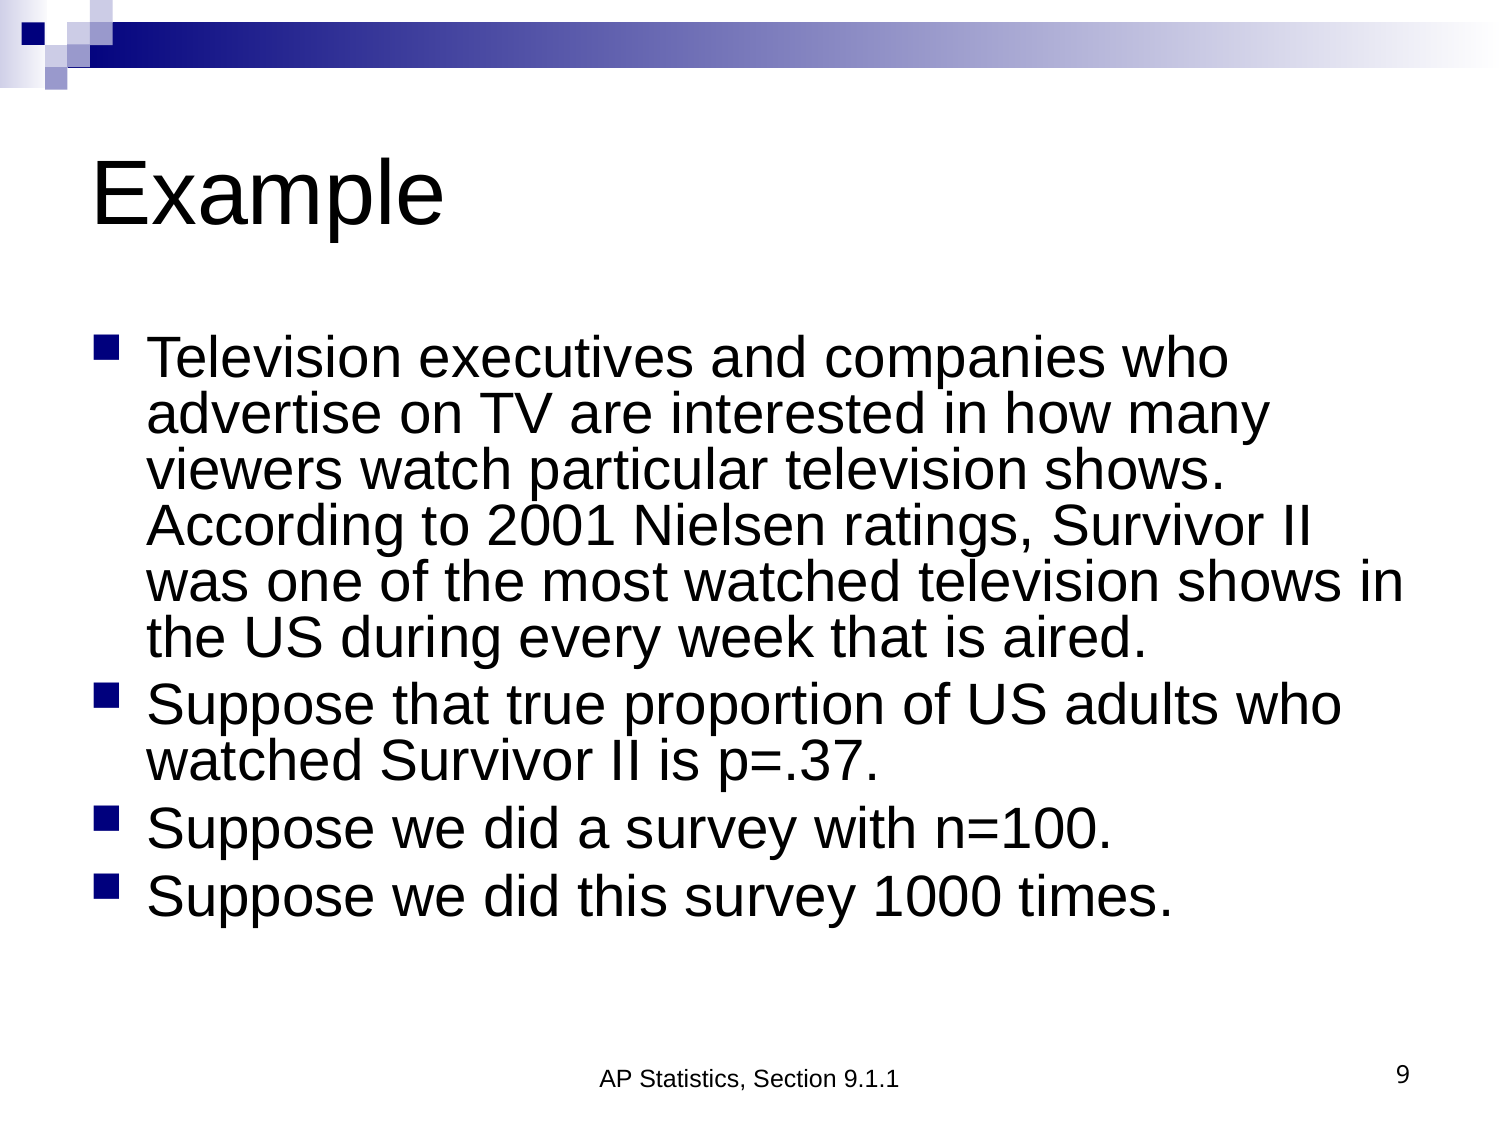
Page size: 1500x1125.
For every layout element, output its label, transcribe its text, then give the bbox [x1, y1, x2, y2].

footer AP Statistics, Section 9.1.1 [512, 1024, 988, 1101]
slide_number 9 [1074, 1024, 1426, 1101]
title Example [74, 74, 1426, 301]
list Television executives and companies who advertise on TV are interested in how many viewers watch particular television shows. According to 2001 Nielsen ratings, Survivor II was one of the most watched television shows in the US during every week that is aired. Suppose that true proportion of US adults who watched Survivor II is p=.37. Suppose we did a survey with n=100. Suppose we did this survey 1000 times. [74, 324, 1426, 963]
